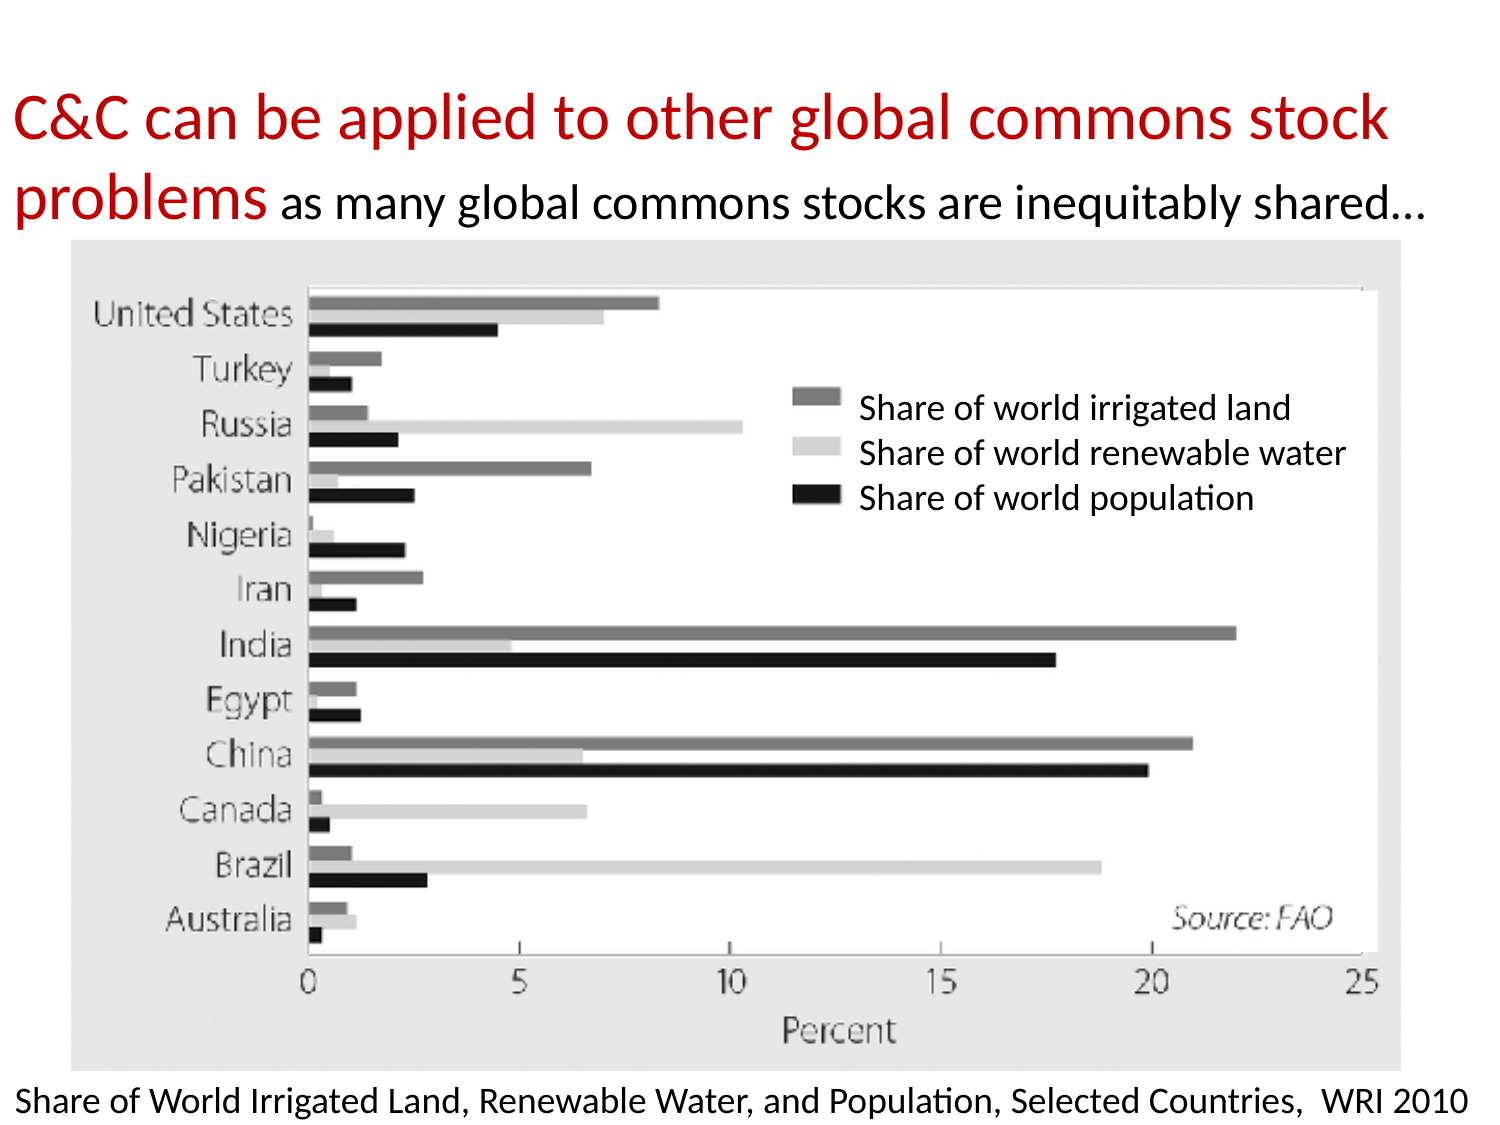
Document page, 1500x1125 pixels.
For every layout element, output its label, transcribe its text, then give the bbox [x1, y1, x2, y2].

text_box C&C can be applied to other global commons stock problems as many global commons stocks are inequitably shared… [0, 66, 1490, 219]
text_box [0, 219, 1500, 1125]
